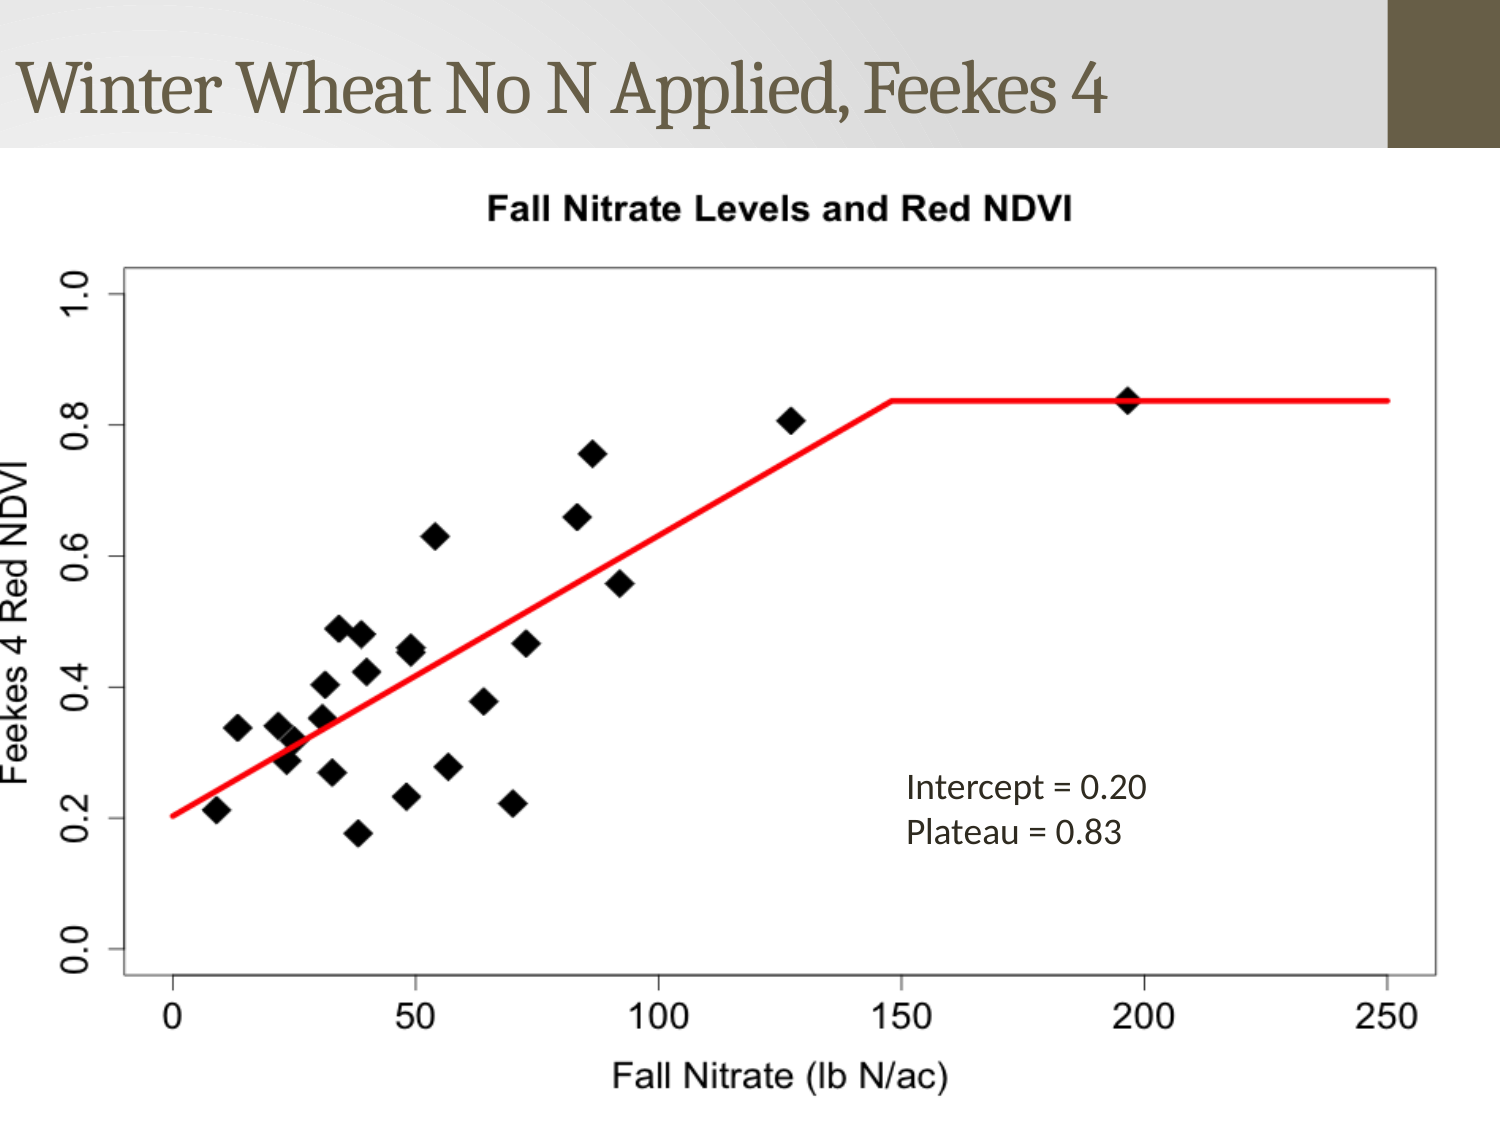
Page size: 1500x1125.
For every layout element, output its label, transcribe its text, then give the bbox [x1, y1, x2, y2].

picture [0, 147, 1500, 1125]
title Winter Wheat No N Applied, Feekes 4 [0, 0, 1392, 143]
